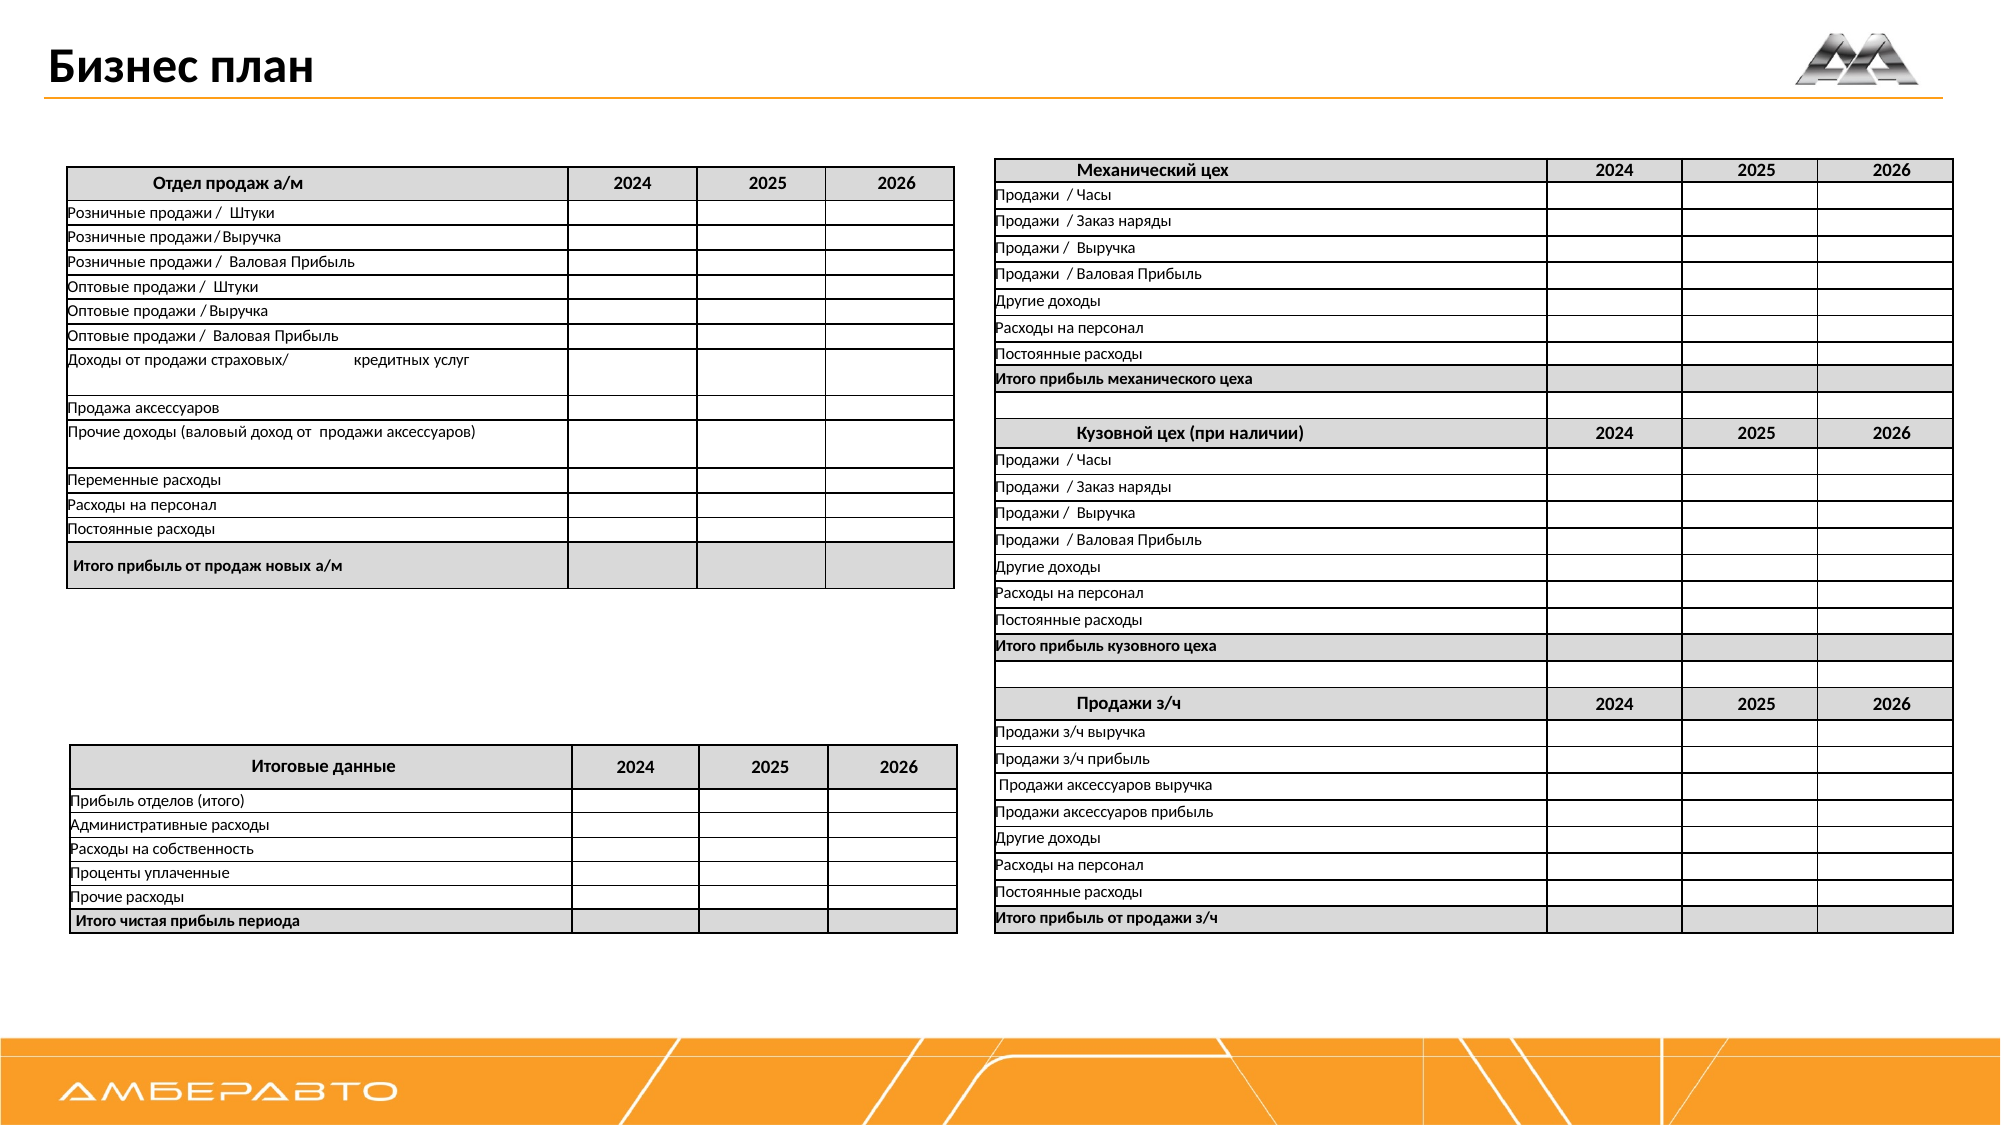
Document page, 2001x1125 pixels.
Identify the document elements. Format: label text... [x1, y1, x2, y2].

table_cell [1548, 582, 1681, 607]
table_cell [1818, 393, 1952, 418]
table_cell [573, 790, 698, 812]
table_cell [569, 518, 696, 541]
table_cell [1683, 907, 1817, 932]
table_cell [829, 790, 956, 812]
table_cell [1548, 343, 1681, 364]
table_cell [569, 300, 696, 323]
table_cell [1548, 237, 1681, 261]
table_cell [1548, 555, 1681, 580]
text_box Бизнес план [48, 32, 1218, 93]
table_header 2024 [573, 746, 698, 788]
table_cell Кузовной цех (при наличии) [996, 419, 1546, 447]
table_cell [1683, 290, 1817, 315]
table_cell [1548, 774, 1681, 799]
table_cell [1683, 210, 1817, 235]
table_cell Расходы на персонал [996, 316, 1546, 341]
table_cell [1683, 502, 1817, 527]
table_cell [573, 886, 698, 908]
table_cell [569, 469, 696, 492]
table_cell [1818, 854, 1952, 879]
table_cell Итого чистая прибыль периода [71, 910, 571, 932]
table_cell [826, 543, 953, 588]
table_cell [1683, 555, 1817, 580]
table_cell [1683, 475, 1817, 500]
table_cell [1683, 316, 1817, 341]
table_cell [700, 838, 827, 861]
table_header 2024 [569, 168, 696, 200]
table_cell [698, 350, 825, 395]
table_cell Постоянные расходы [68, 518, 567, 541]
table_cell Продажи аксессуаров прибыль [996, 801, 1546, 826]
table_cell Итого прибыль кузовного цеха [996, 635, 1546, 660]
table_header 2026 [826, 168, 953, 200]
table_cell [698, 300, 825, 323]
table_cell Прочие расходы [71, 886, 571, 908]
table_cell [1818, 502, 1952, 527]
table_cell [1818, 316, 1952, 341]
table_cell [698, 421, 825, 467]
table_cell Проценты уплаченные [71, 862, 571, 885]
table_cell [700, 862, 827, 885]
table_cell [698, 518, 825, 541]
table_cell [1683, 635, 1817, 660]
table_cell [698, 543, 825, 588]
table_cell [1683, 881, 1817, 905]
table_cell [1818, 609, 1952, 633]
table_cell [826, 518, 953, 541]
table_cell [1548, 854, 1681, 879]
table_cell [1818, 907, 1952, 932]
table_cell [1683, 393, 1817, 418]
table_cell [1548, 210, 1681, 235]
table_cell Продажи / Выручка [996, 237, 1546, 261]
table_cell [569, 350, 696, 395]
table_cell [1818, 263, 1952, 288]
table_cell Оптовые продажи / Валовая Прибыль [68, 325, 567, 348]
table_cell [1818, 475, 1952, 500]
table_cell [829, 838, 956, 861]
table_cell Прибыль отделов (итого) [71, 790, 571, 812]
table_cell Продажи / Заказ наряды [996, 475, 1546, 500]
table_cell [1683, 529, 1817, 554]
table_cell [1548, 502, 1681, 527]
table_cell [698, 251, 825, 274]
table_cell [1818, 210, 1952, 235]
table_header Итоговые данные [71, 746, 571, 788]
table_cell [1683, 662, 1817, 687]
table_header 2024 [1548, 160, 1681, 181]
table_cell [1683, 609, 1817, 633]
table_cell [1683, 774, 1817, 799]
table_cell Прочие доходы (валовый доход от продажи аксессуаров) [68, 421, 567, 467]
table_header 2025 [1683, 160, 1817, 181]
table_cell Продажи / Валовая Прибыль [996, 529, 1546, 554]
table_cell Продажи / Часы [996, 183, 1546, 208]
table_cell [569, 494, 696, 517]
table_cell Итого прибыль механического цеха [996, 366, 1546, 391]
table_cell Оптовые продажи / Штуки [68, 276, 567, 298]
table_cell Продажи з/ч выручка [996, 721, 1546, 746]
table_cell [698, 494, 825, 517]
table_cell Постоянные расходы [996, 609, 1546, 633]
table_cell [1548, 827, 1681, 852]
table_cell [1683, 449, 1817, 474]
table_cell Продажи / Валовая Прибыль [996, 263, 1546, 288]
table_cell [1818, 449, 1952, 474]
table_cell Другие доходы [996, 555, 1546, 580]
table_cell Итого прибыль от продажи з/ч [996, 907, 1546, 932]
table_cell [1818, 774, 1952, 799]
table_cell [829, 886, 956, 908]
table_cell [829, 910, 956, 932]
table_cell [1548, 529, 1681, 554]
table_cell [1548, 907, 1681, 932]
table_cell [1683, 854, 1817, 879]
table_cell [1818, 366, 1952, 391]
table_cell 2025 [1683, 688, 1817, 719]
table_cell [1548, 393, 1681, 418]
table_cell [698, 276, 825, 298]
table_cell [698, 226, 825, 249]
table_cell Продажи з/ч прибыль [996, 747, 1546, 772]
table_cell [698, 396, 825, 419]
table_cell [1818, 662, 1952, 687]
table_cell [700, 910, 827, 932]
table_cell [826, 494, 953, 517]
table_cell [1818, 635, 1952, 660]
table_cell [569, 543, 696, 588]
table_cell [700, 886, 827, 908]
table_cell [1548, 801, 1681, 826]
table_cell [698, 201, 825, 224]
table_cell [569, 226, 696, 249]
table_cell [1548, 662, 1681, 687]
table_cell Постоянные расходы [996, 343, 1546, 364]
table_cell [1548, 263, 1681, 288]
table_cell [1548, 609, 1681, 633]
table_cell [573, 838, 698, 861]
table_cell Оптовые продажи / Выручка [68, 300, 567, 323]
table_cell [569, 421, 696, 467]
table_header Механический цех [996, 160, 1546, 181]
table_cell [996, 393, 1546, 418]
table_cell [1818, 555, 1952, 580]
table_cell [826, 251, 953, 274]
table_cell Другие доходы [996, 290, 1546, 315]
table_cell Розничные продажи / Штуки [68, 201, 567, 224]
table_cell [1818, 343, 1952, 364]
table_cell [996, 662, 1546, 687]
table_cell Административные расходы [71, 813, 571, 837]
table_cell [1548, 290, 1681, 315]
table_cell Продажи аксессуаров выручка [996, 774, 1546, 799]
table_cell [698, 325, 825, 348]
table_cell [569, 276, 696, 298]
table_cell [1683, 721, 1817, 746]
table_cell 2025 [1683, 419, 1817, 447]
table_cell [1548, 316, 1681, 341]
table_cell [1818, 237, 1952, 261]
table_cell Продажа аксессуаров [68, 396, 567, 419]
table_cell Расходы на персонал [996, 854, 1546, 879]
table_cell [569, 396, 696, 419]
table_cell Постоянные расходы [996, 881, 1546, 905]
table_cell 2026 [1818, 419, 1952, 447]
table_header 2026 [829, 746, 956, 788]
table_cell [1548, 635, 1681, 660]
table_cell [1548, 449, 1681, 474]
table_cell Другие доходы [996, 827, 1546, 852]
table_cell Розничные продажи / Валовая Прибыль [68, 251, 567, 274]
table_cell [826, 300, 953, 323]
table_cell [1818, 801, 1952, 826]
table_cell Переменные расходы [68, 469, 567, 492]
table_cell 2024 [1548, 688, 1681, 719]
table_header 2025 [700, 746, 827, 788]
table_cell [826, 325, 953, 348]
table_cell Расходы на персонал [996, 582, 1546, 607]
table_cell [569, 325, 696, 348]
table_cell [826, 226, 953, 249]
table_cell [1548, 747, 1681, 772]
table_cell [1683, 237, 1817, 261]
table_cell [1683, 366, 1817, 391]
table_cell Продажи / Заказ наряды [996, 210, 1546, 235]
table_header 2025 [698, 168, 825, 200]
table_cell [1818, 529, 1952, 554]
table_cell [1818, 827, 1952, 852]
table_cell Розничные продажи / Выручка [68, 226, 567, 249]
table_cell [1818, 881, 1952, 905]
table_cell [829, 813, 956, 837]
table_cell [698, 469, 825, 492]
table_cell [826, 421, 953, 467]
table_cell 2026 [1818, 688, 1952, 719]
table_cell [1818, 183, 1952, 208]
table_cell Расходы на персонал [68, 494, 567, 517]
table_cell [1683, 263, 1817, 288]
table_cell Доходы от продажи страховых/ кредитных услуг [68, 350, 567, 395]
table_header 2026 [1818, 160, 1952, 181]
table_cell [1818, 721, 1952, 746]
table_cell Расходы на собственность [71, 838, 571, 861]
table_cell [573, 910, 698, 932]
table_cell [569, 201, 696, 224]
table_cell [1818, 582, 1952, 607]
table_cell [1683, 582, 1817, 607]
table_cell [826, 201, 953, 224]
table_cell [1548, 366, 1681, 391]
table_cell [826, 469, 953, 492]
table_cell [1818, 747, 1952, 772]
table_cell Итого прибыль от продаж новых а/м [68, 543, 567, 588]
table_cell 2024 [1548, 419, 1681, 447]
table_cell [1683, 827, 1817, 852]
table_cell [700, 813, 827, 837]
table_cell [826, 396, 953, 419]
table_cell [826, 276, 953, 298]
table_cell [1548, 721, 1681, 746]
table_cell [826, 350, 953, 395]
table_cell Продажи / Выручка [996, 502, 1546, 527]
table_cell [700, 790, 827, 812]
table_cell [569, 251, 696, 274]
table_cell [1548, 881, 1681, 905]
picture [0, 0, 2001, 1125]
table_cell [1683, 747, 1817, 772]
table_cell [1683, 183, 1817, 208]
table_cell [1683, 343, 1817, 364]
table_cell [573, 862, 698, 885]
table_header Отдел продаж а/м [68, 168, 567, 200]
table_cell Продажи / Часы [996, 449, 1546, 474]
table_cell [1683, 801, 1817, 826]
table_cell [1548, 475, 1681, 500]
table_cell [829, 862, 956, 885]
table_cell [1548, 183, 1681, 208]
table_cell Продажи з/ч [996, 688, 1546, 719]
table_cell [1818, 290, 1952, 315]
table_cell [573, 813, 698, 837]
